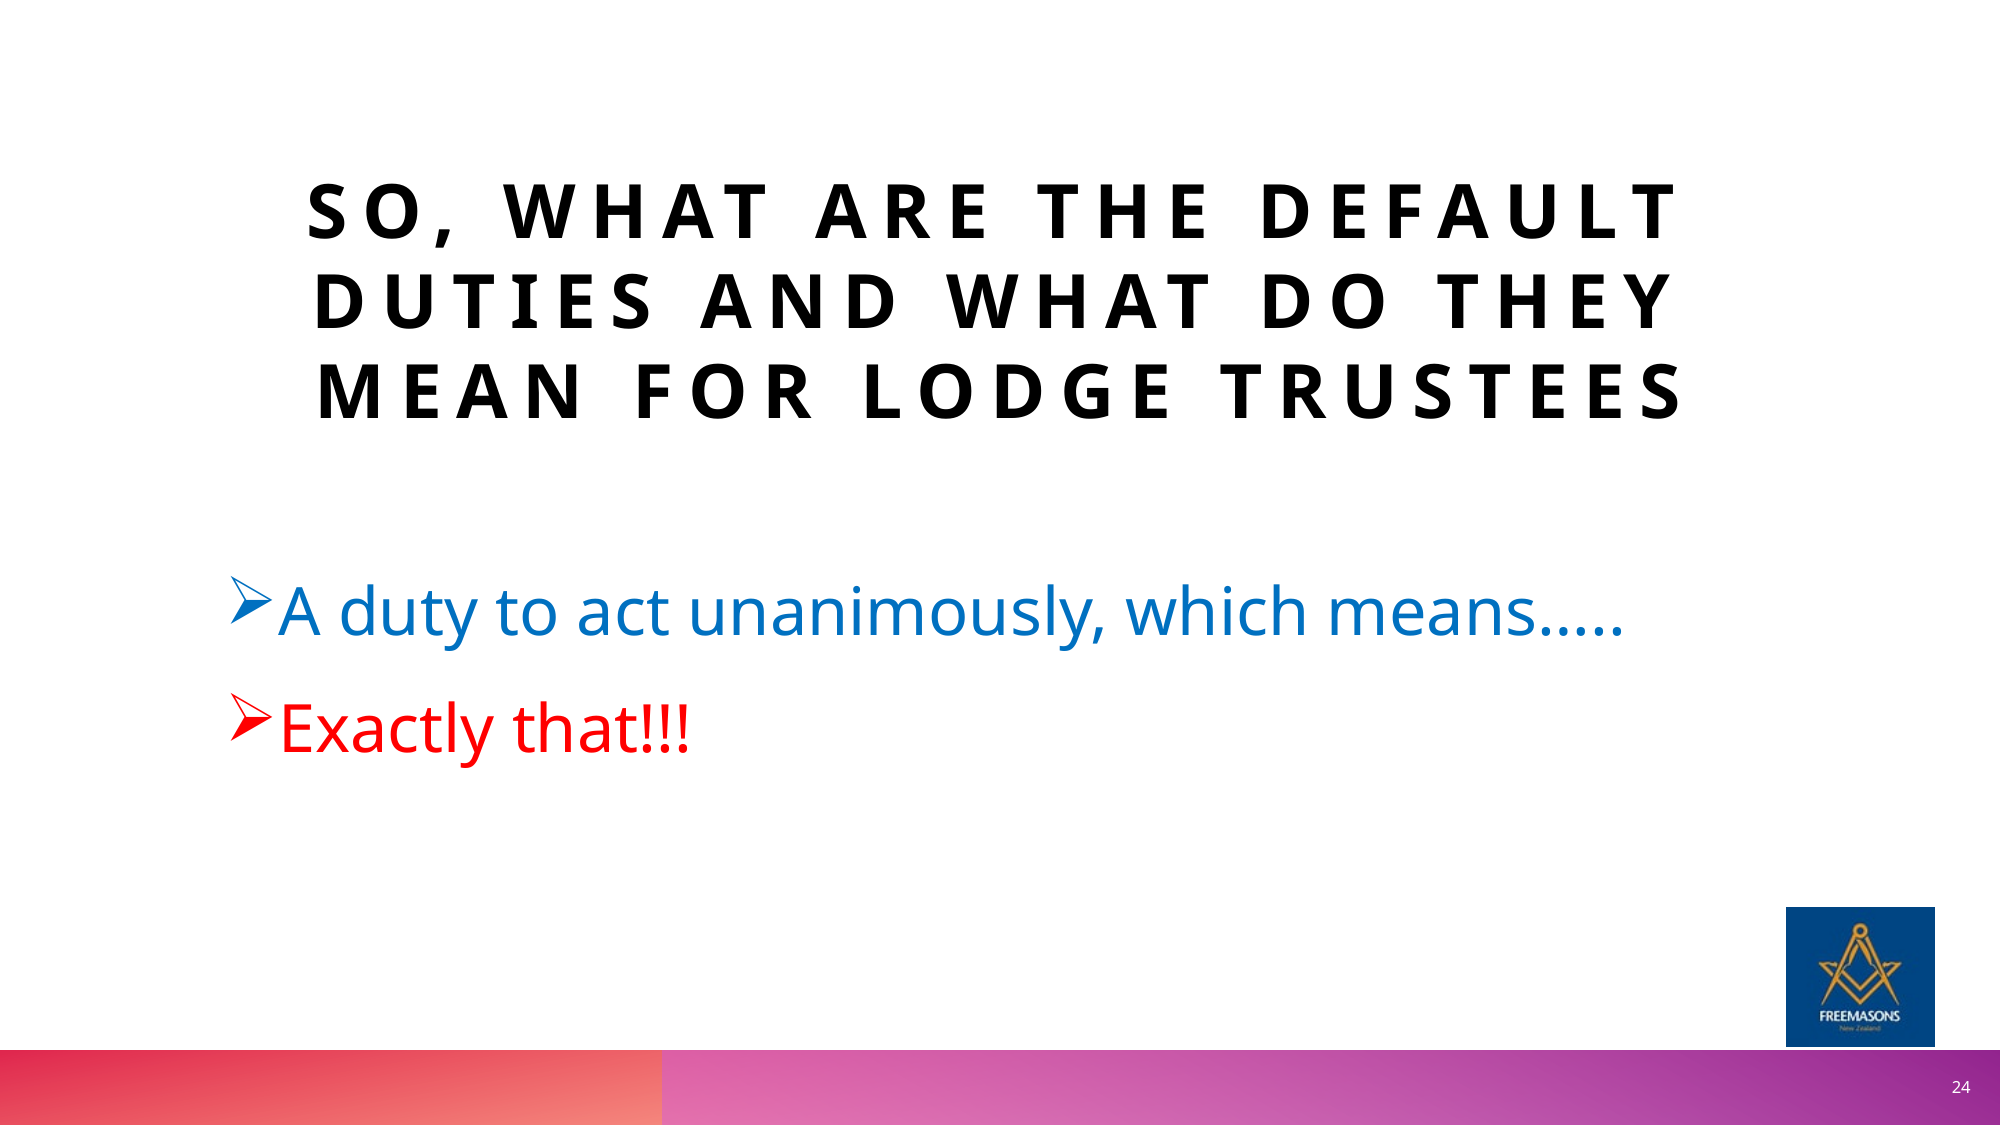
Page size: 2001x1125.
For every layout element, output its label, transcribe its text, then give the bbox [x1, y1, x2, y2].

picture [1786, 907, 1935, 1047]
slide_number 24 [1913, 1051, 1986, 1125]
list A duty to act unanimously, which means….. Exactly that!!! [225, 451, 1773, 995]
title So, what are the default duties and what do they mean for lodge trustees [225, 130, 1773, 434]
